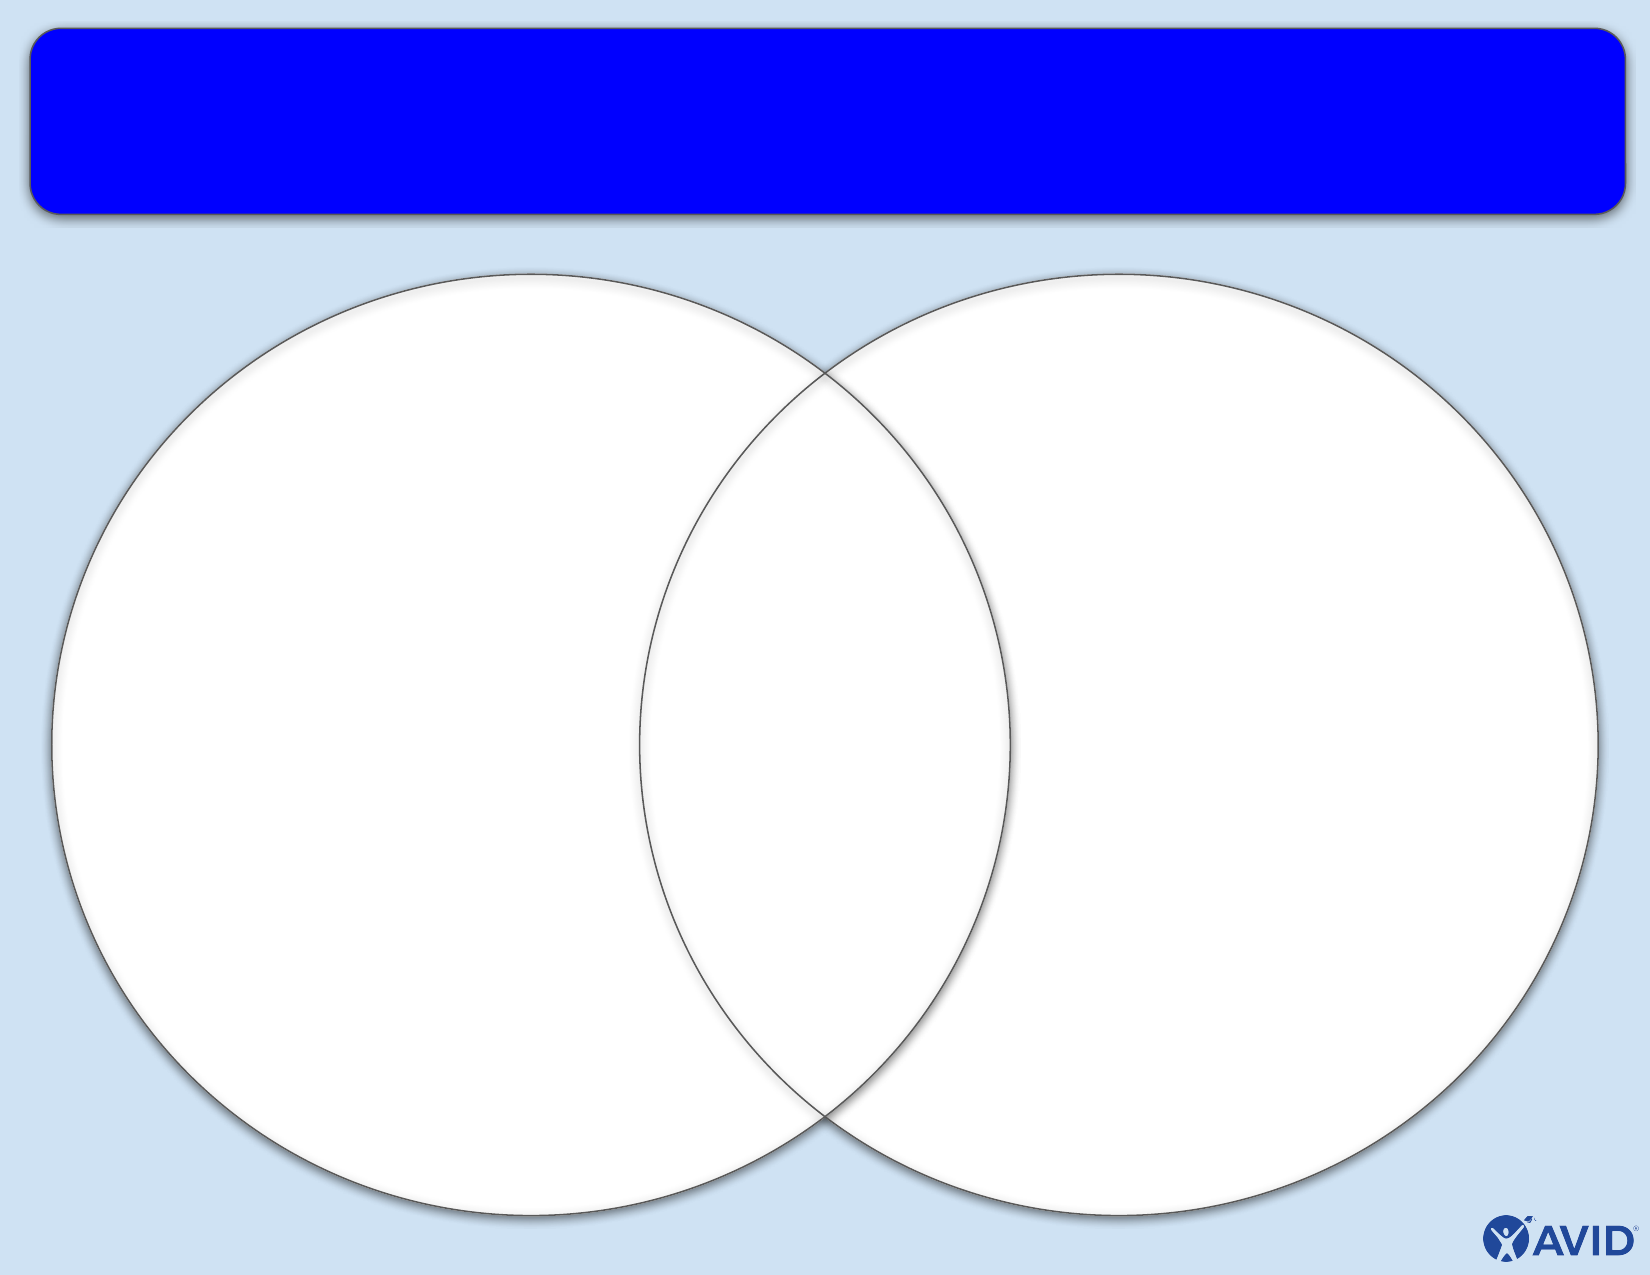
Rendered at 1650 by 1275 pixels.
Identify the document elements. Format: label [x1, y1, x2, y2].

picture [1483, 1215, 1639, 1262]
